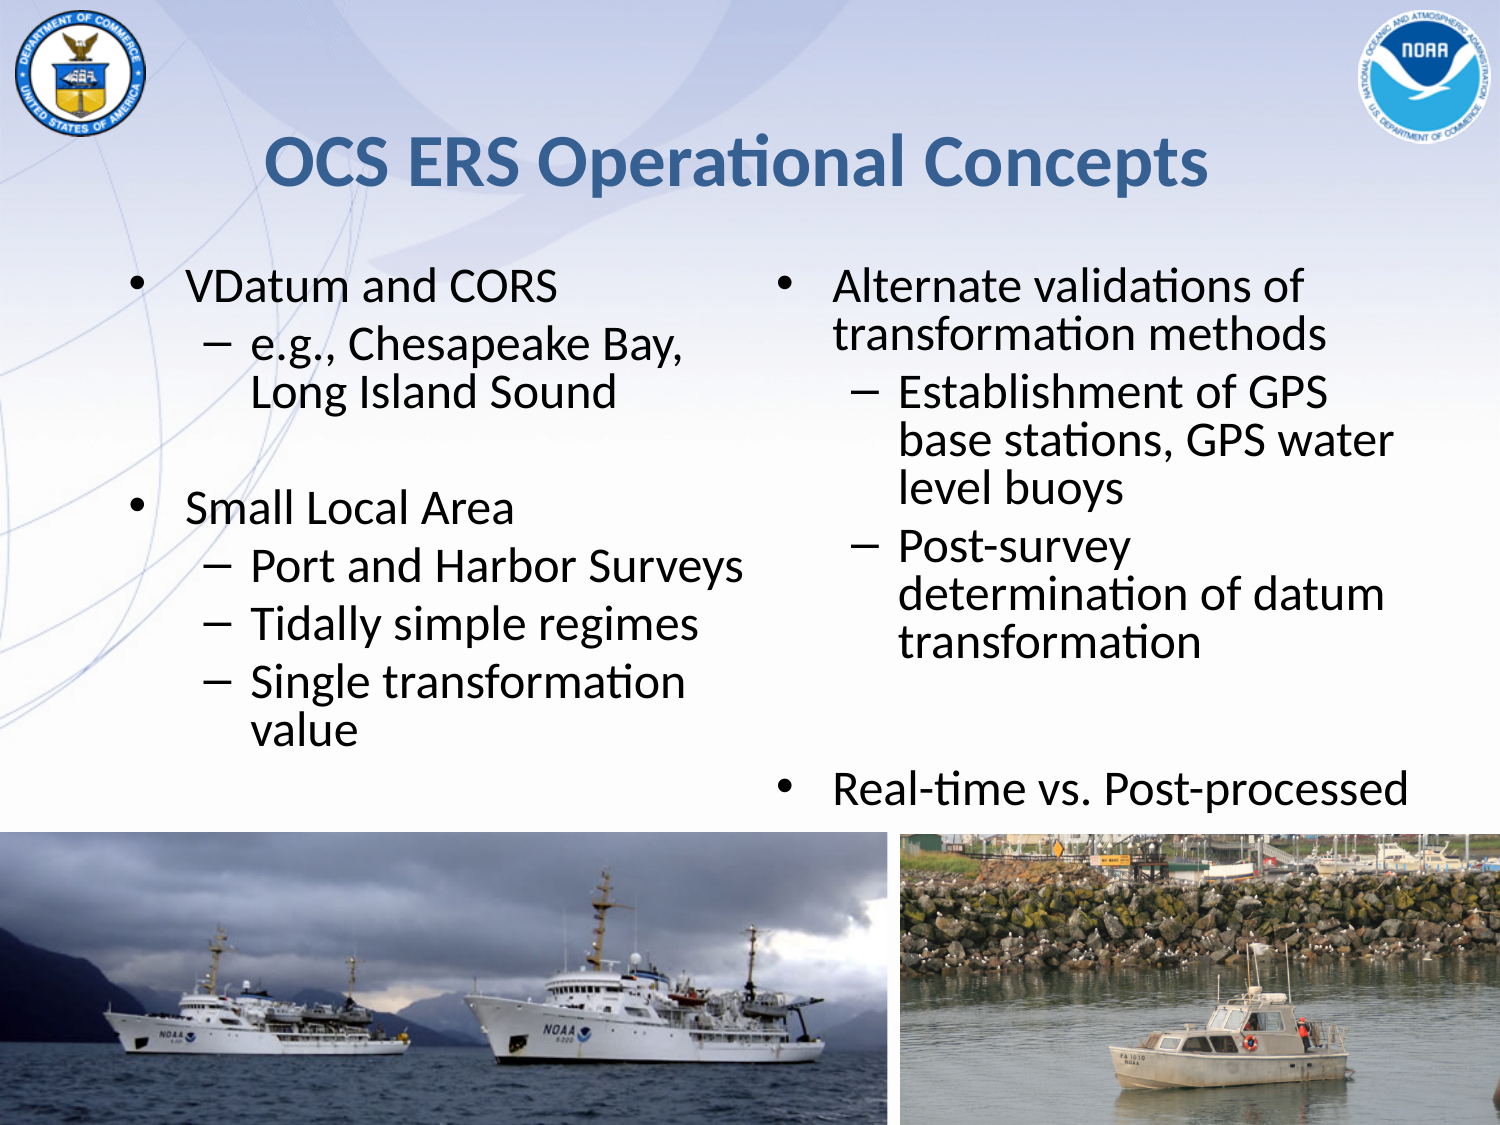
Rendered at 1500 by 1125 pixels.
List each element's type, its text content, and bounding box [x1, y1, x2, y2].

list VDatum and CORS e.g., Chesapeake Bay, Long Island Sound Small Local Area Port and Harbor Surveys Tidally simple regimes Single transformation value Alternate validations of transformation methods Establishment of GPS base stations, GPS water level buoys Post-survey determination of datum transformation Real-time vs. Post-processed [113, 256, 1439, 845]
picture [0, 0, 1500, 1125]
title OCS ERS Operational Concepts [99, 62, 1376, 251]
